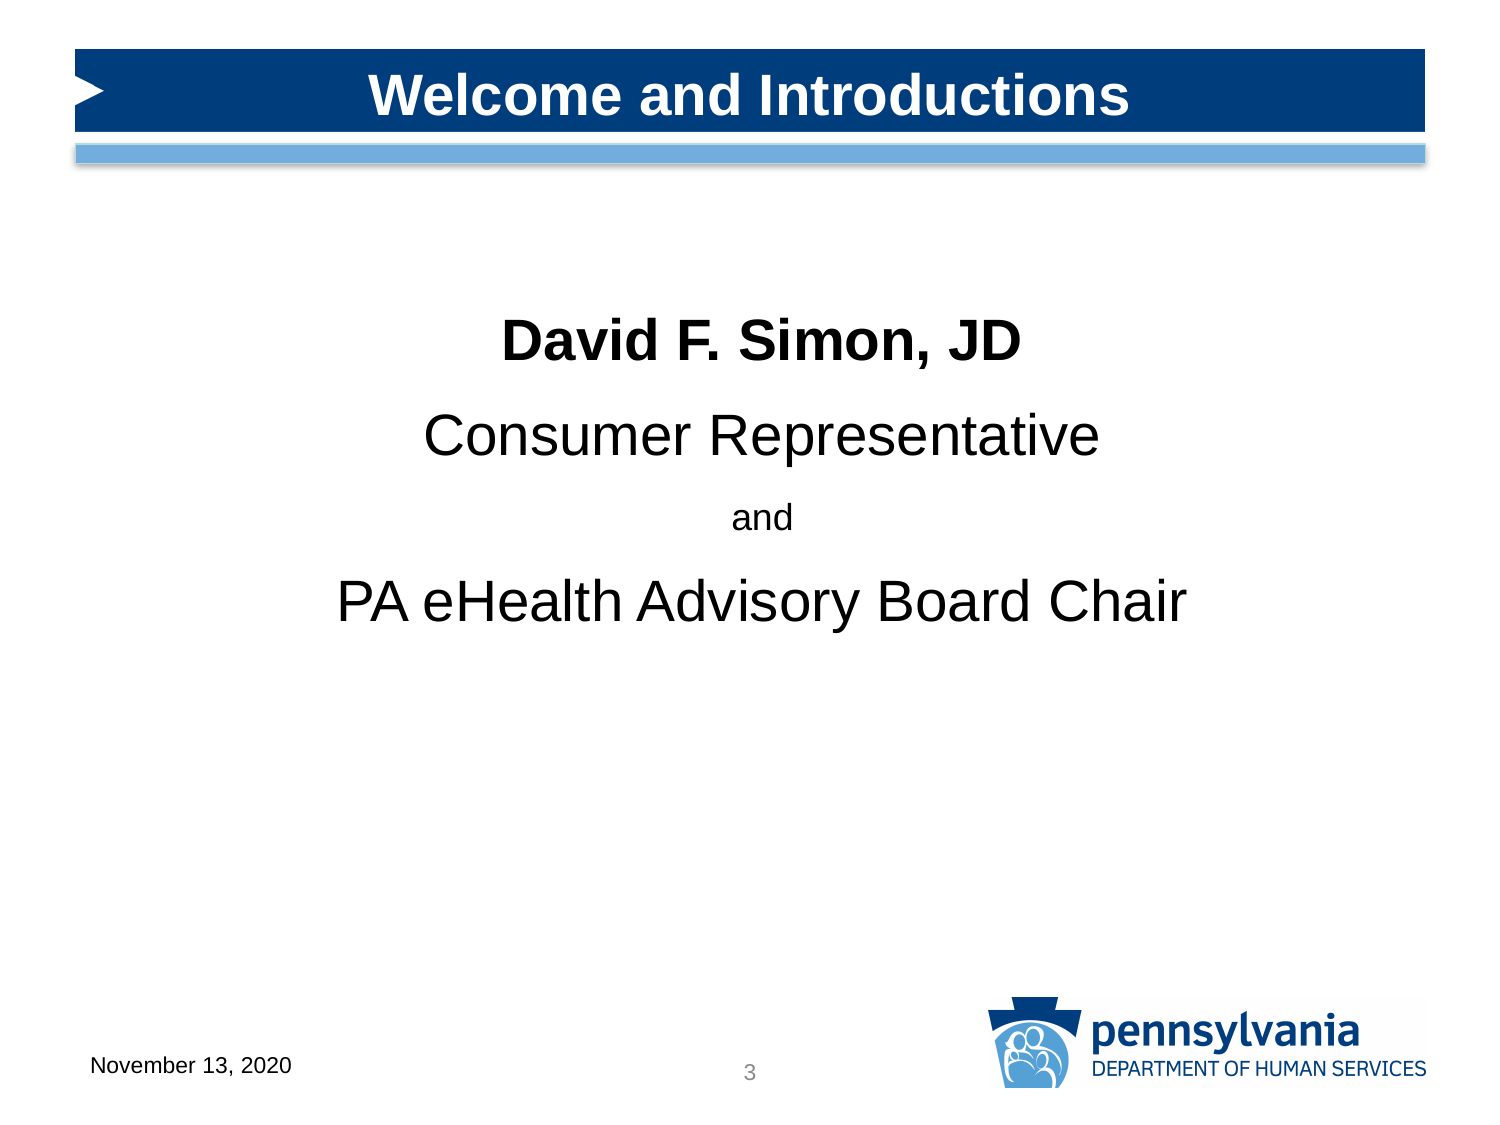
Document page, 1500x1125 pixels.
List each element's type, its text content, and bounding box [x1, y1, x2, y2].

picture [75, 49, 1425, 134]
text_box Welcome and Introductions [130, 50, 1369, 150]
picture [988, 1050, 1426, 1088]
slide_number 3 [575, 1050, 925, 1091]
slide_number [74, 1042, 426, 1103]
text_box David F. Simon, JD Consumer Representative and PA eHealth Advisory Board Chair [87, 200, 1438, 1050]
